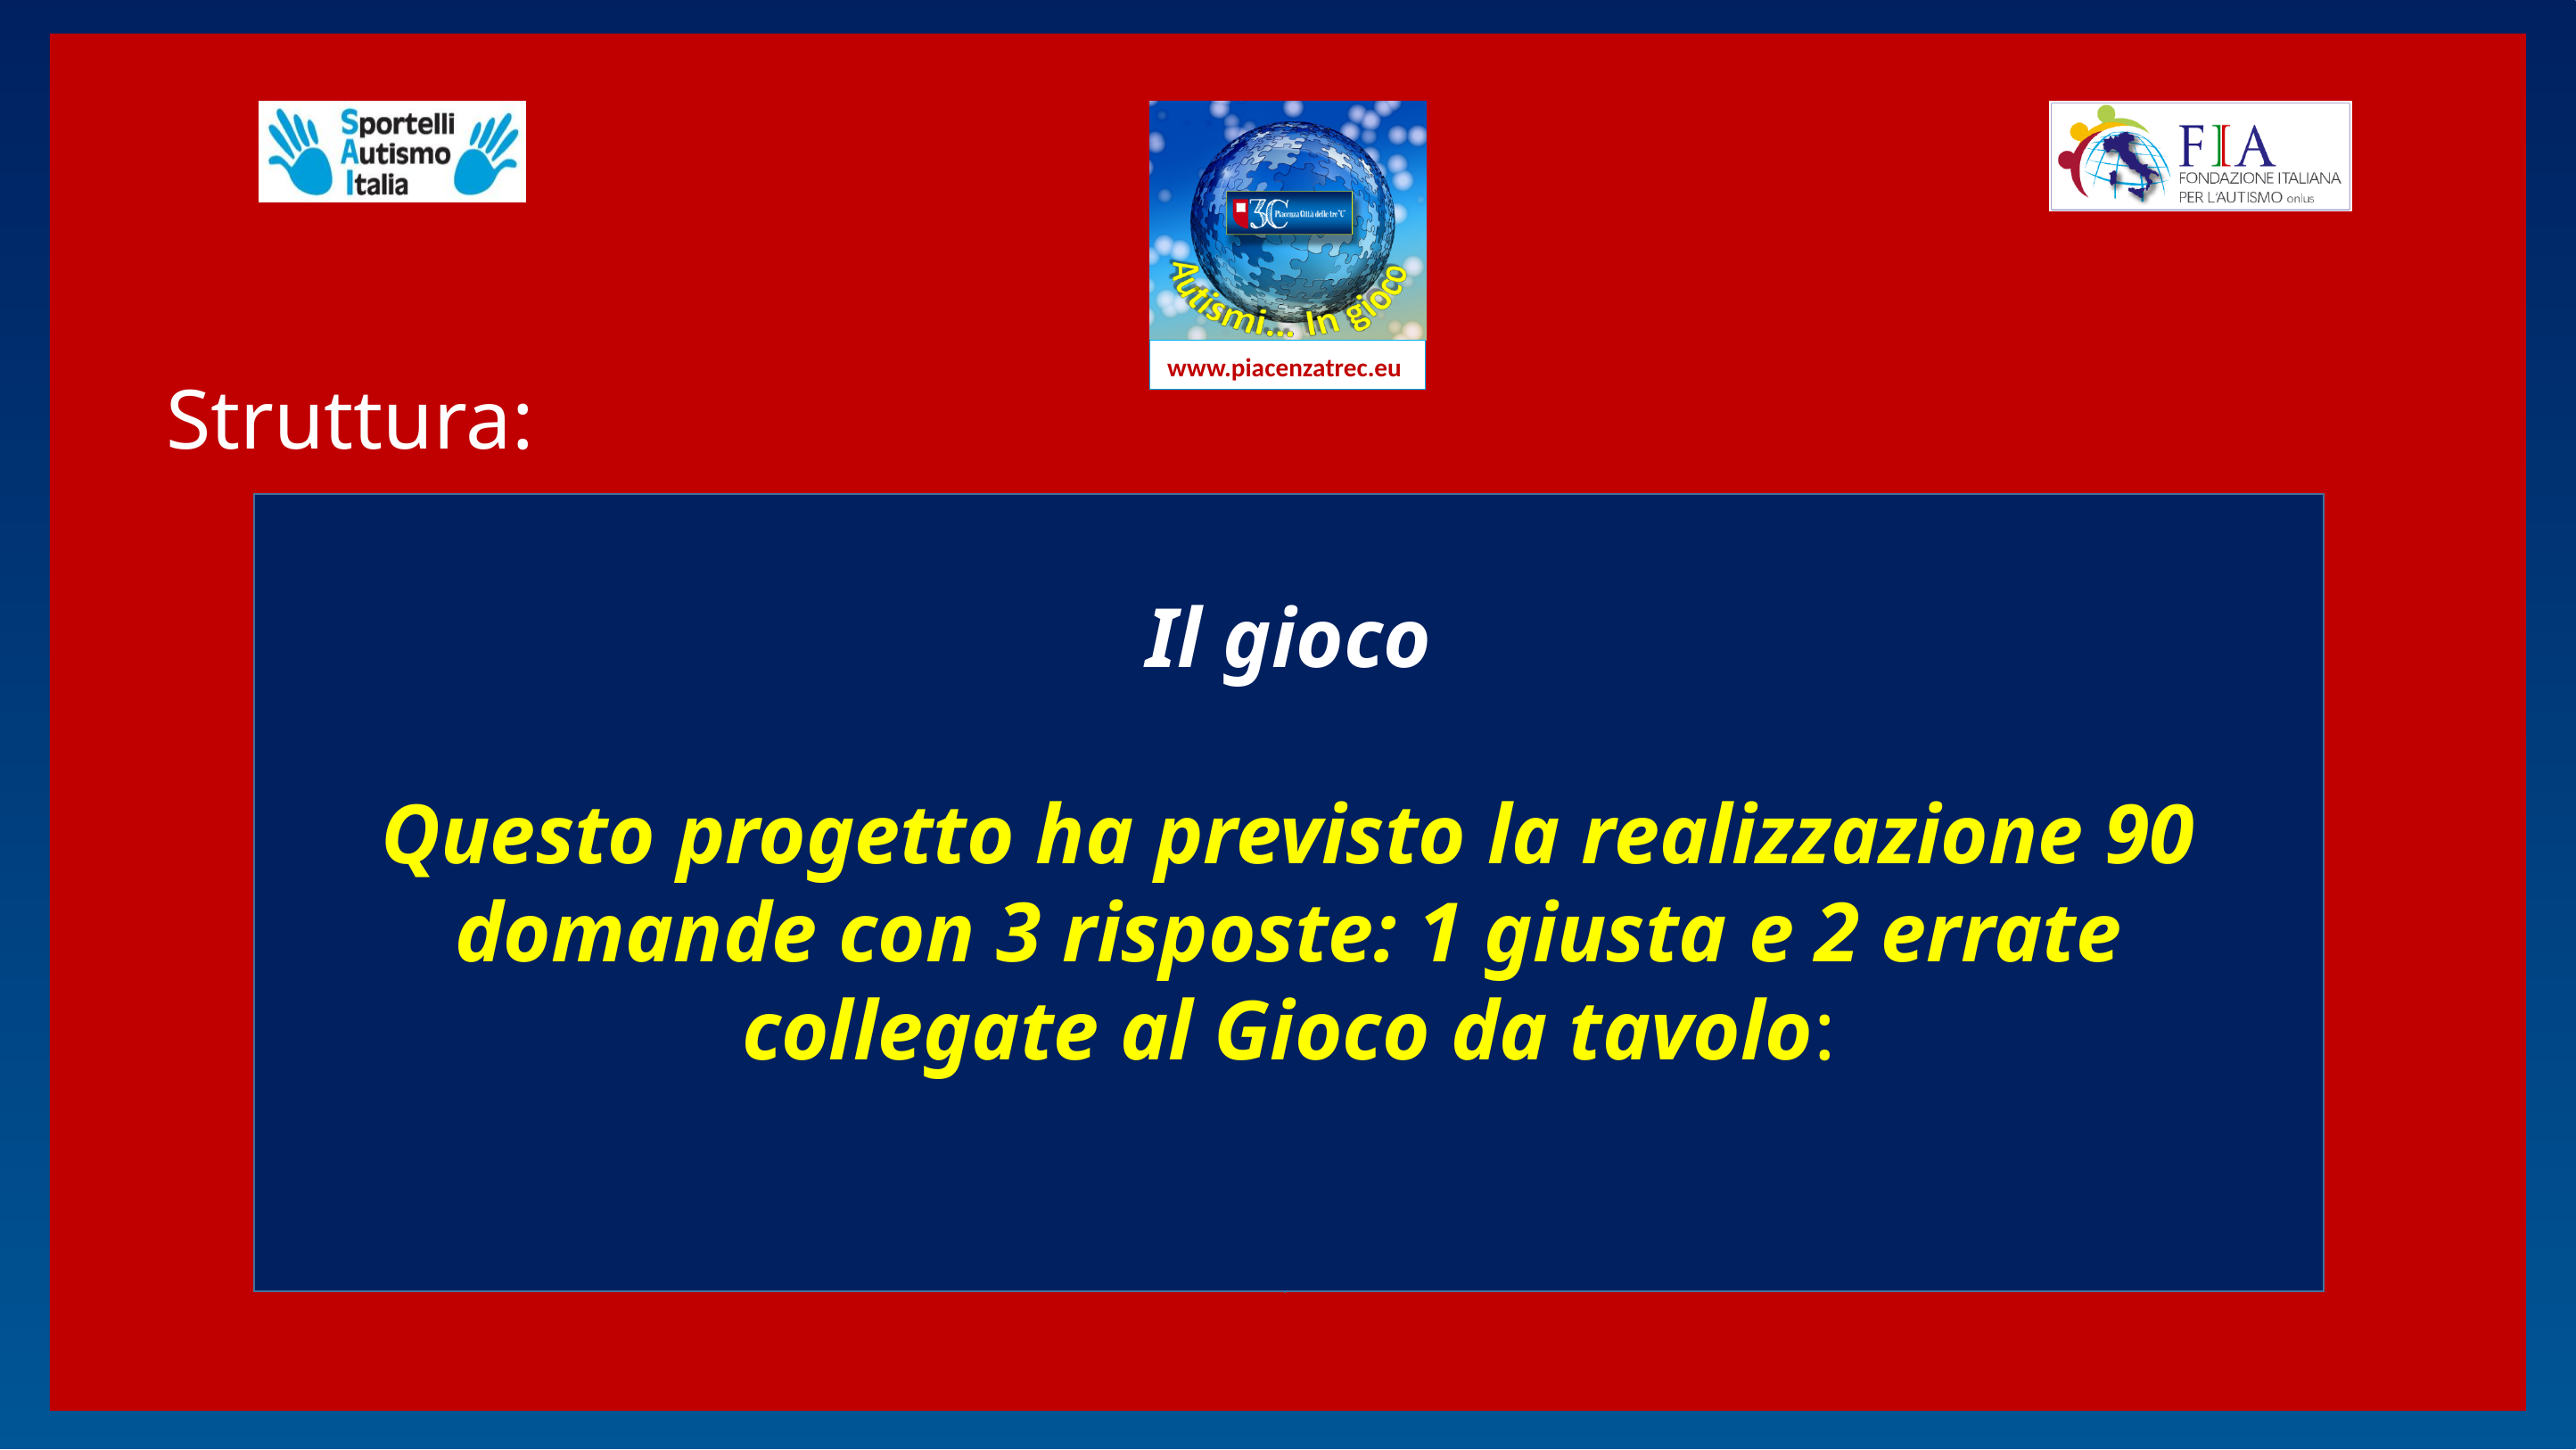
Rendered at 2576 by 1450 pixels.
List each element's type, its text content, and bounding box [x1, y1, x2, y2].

picture [1149, 101, 1427, 339]
text_box Il gioco Questo progetto ha previsto la realizzazione 90 domande con 3 risposte: 1 giusta e 2 errate collegate al Gioco da tavolo: [253, 493, 2325, 1292]
picture [259, 101, 526, 202]
text_box www.piacenzatrec.eu [1149, 341, 1426, 390]
text_box Struttura: [152, 360, 547, 473]
picture [2049, 101, 2352, 211]
text_box [49, 33, 2526, 1412]
